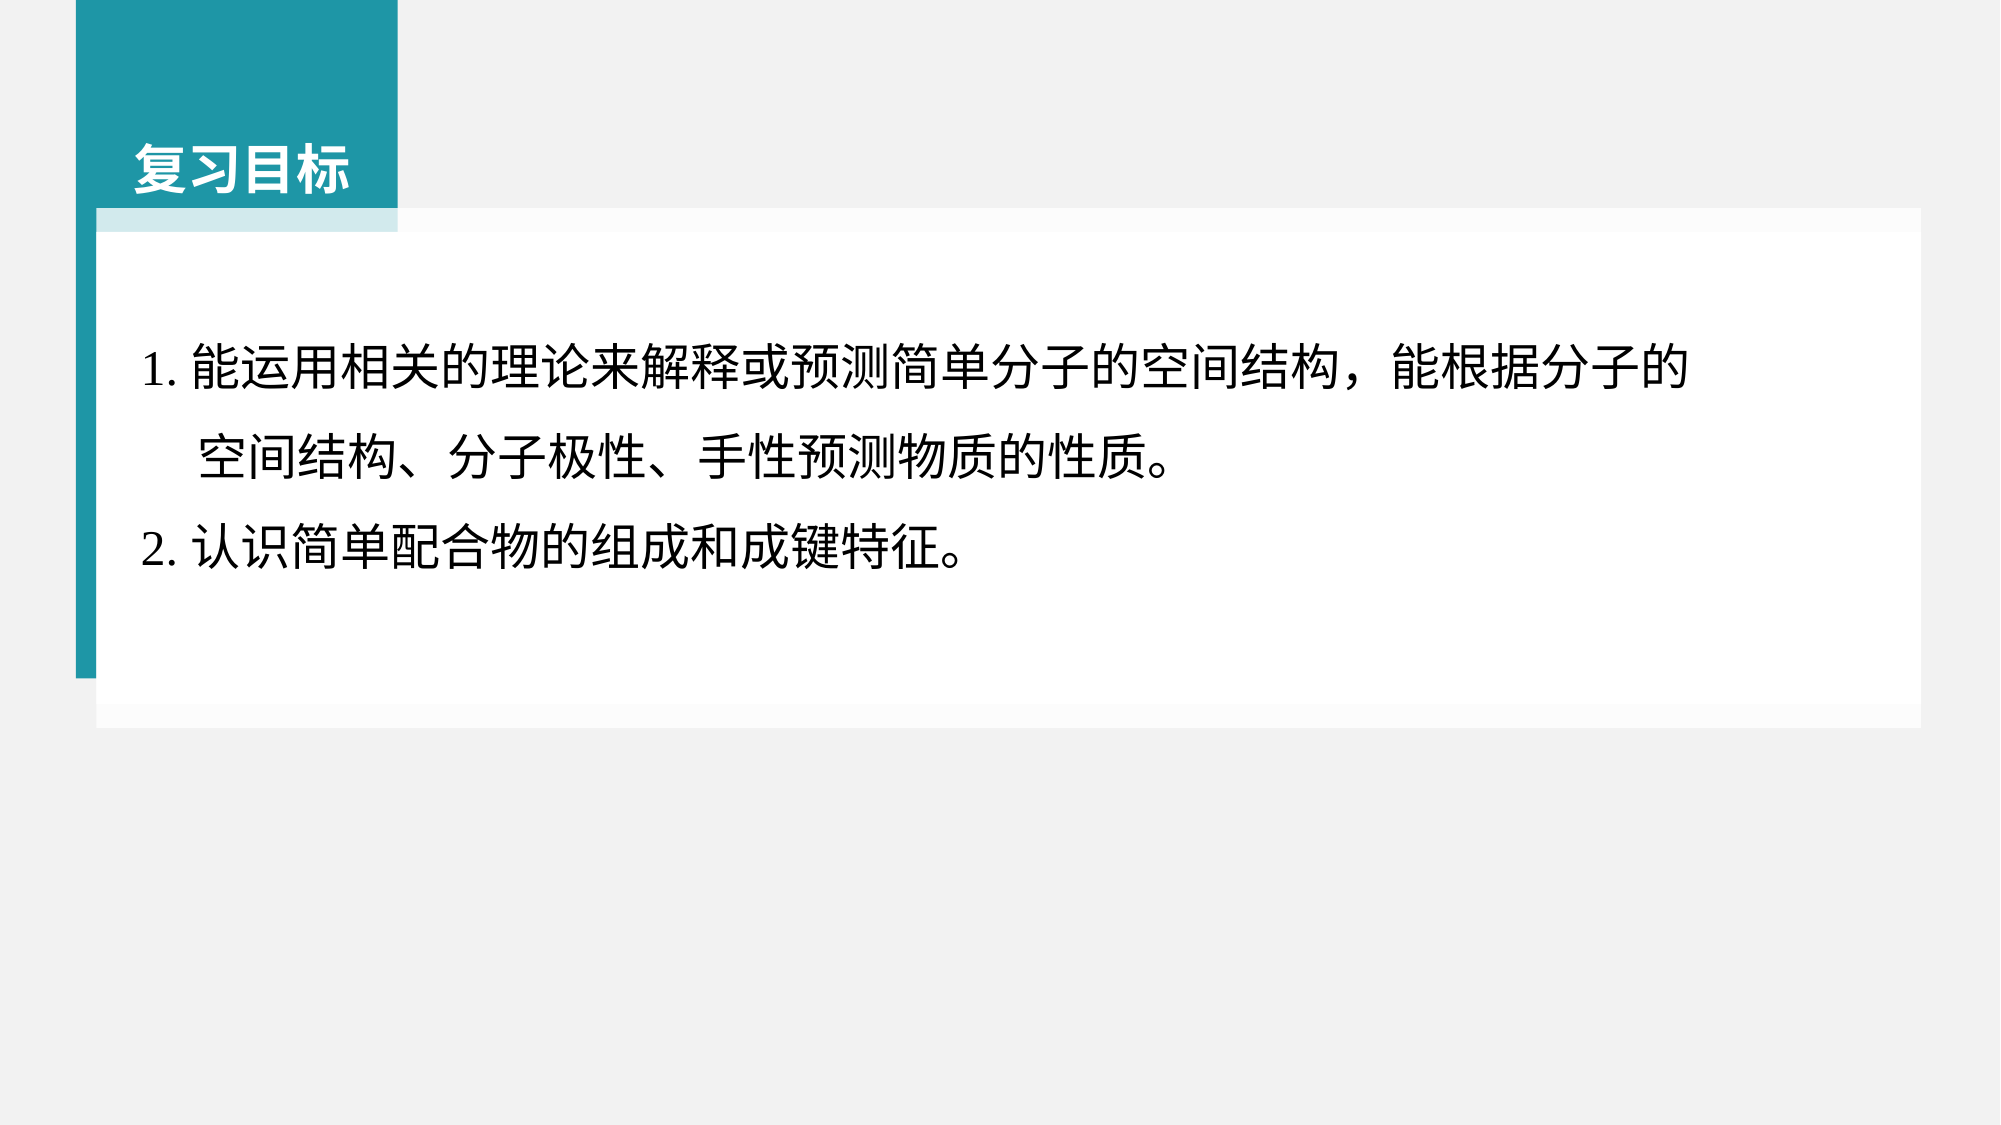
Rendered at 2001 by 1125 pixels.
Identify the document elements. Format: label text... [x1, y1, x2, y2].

text_box 1.能运用相关的理论来解释或预测简单分子的空间结构，能根据分子的 空间结构、分子极性、手性预测物质的性质。 2.认识简单配合物的组成和成键特征。 [125, 298, 1721, 583]
text_box [75, 0, 399, 680]
text_box 复习目标 [133, 135, 363, 201]
text_box [95, 207, 1922, 729]
